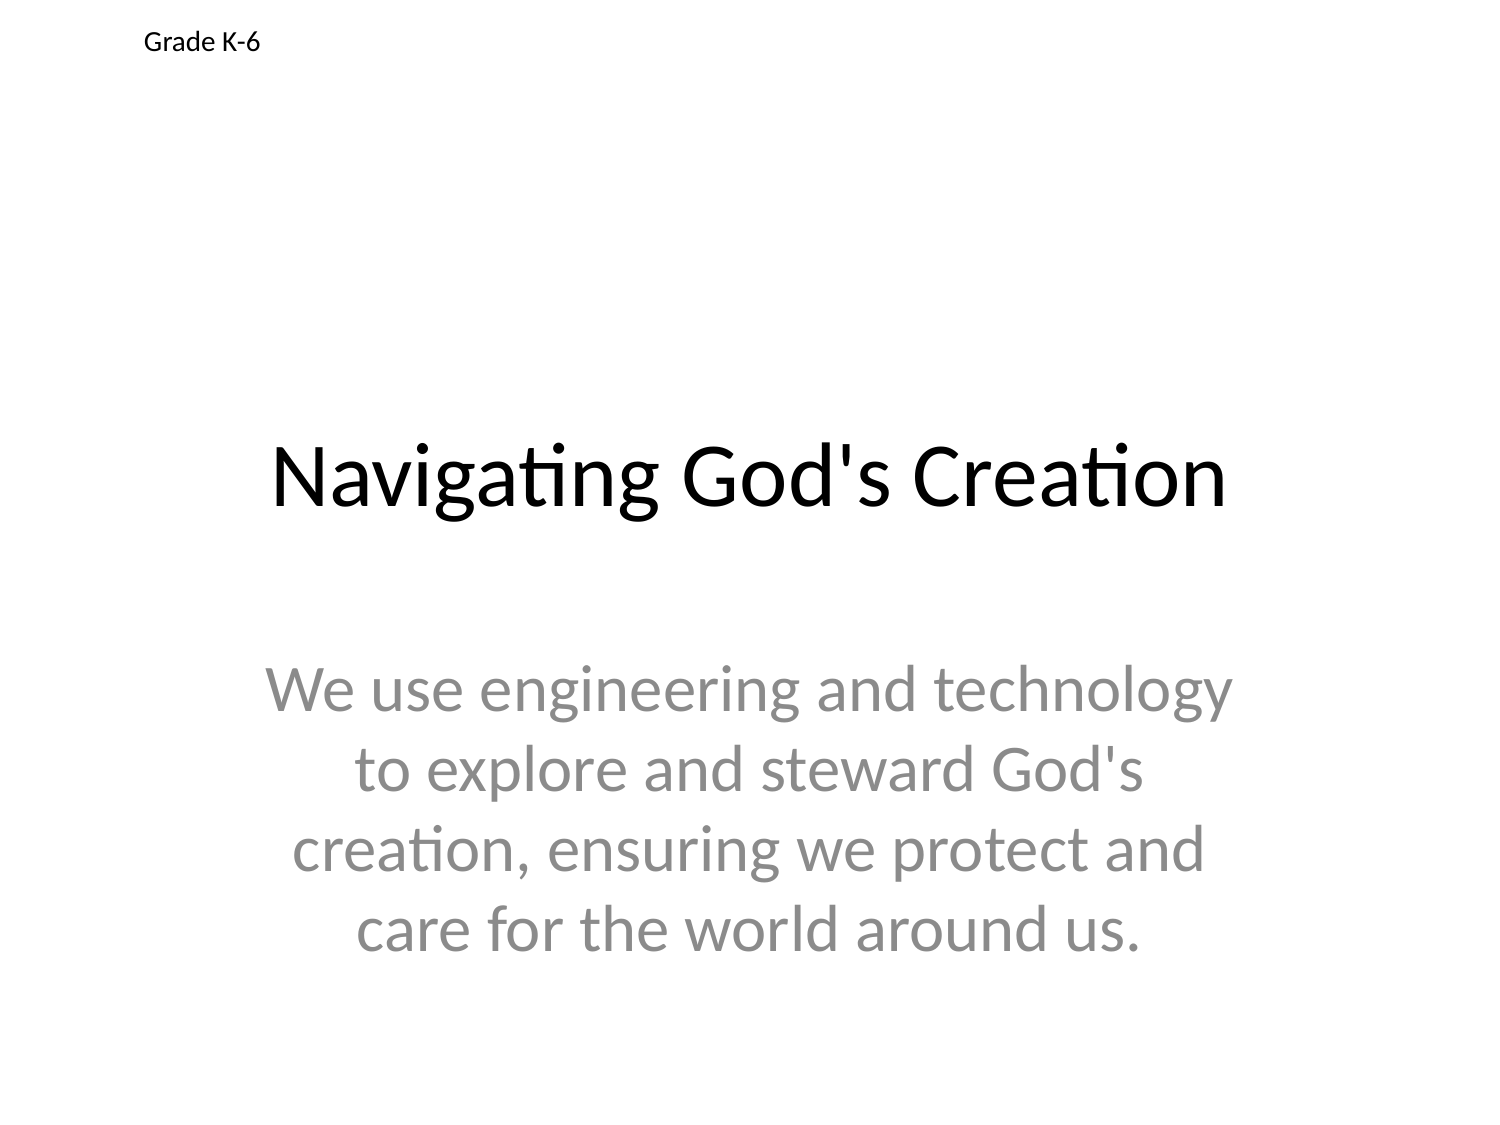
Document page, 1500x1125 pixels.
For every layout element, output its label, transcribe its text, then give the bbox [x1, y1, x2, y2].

text_box Grade K-6 [129, 14, 276, 65]
subtitle We use engineering and technology to explore and steward God's creation, ensuring we protect and care for the world around us. [225, 637, 1275, 925]
title Navigating God's Creation [112, 349, 1388, 591]
